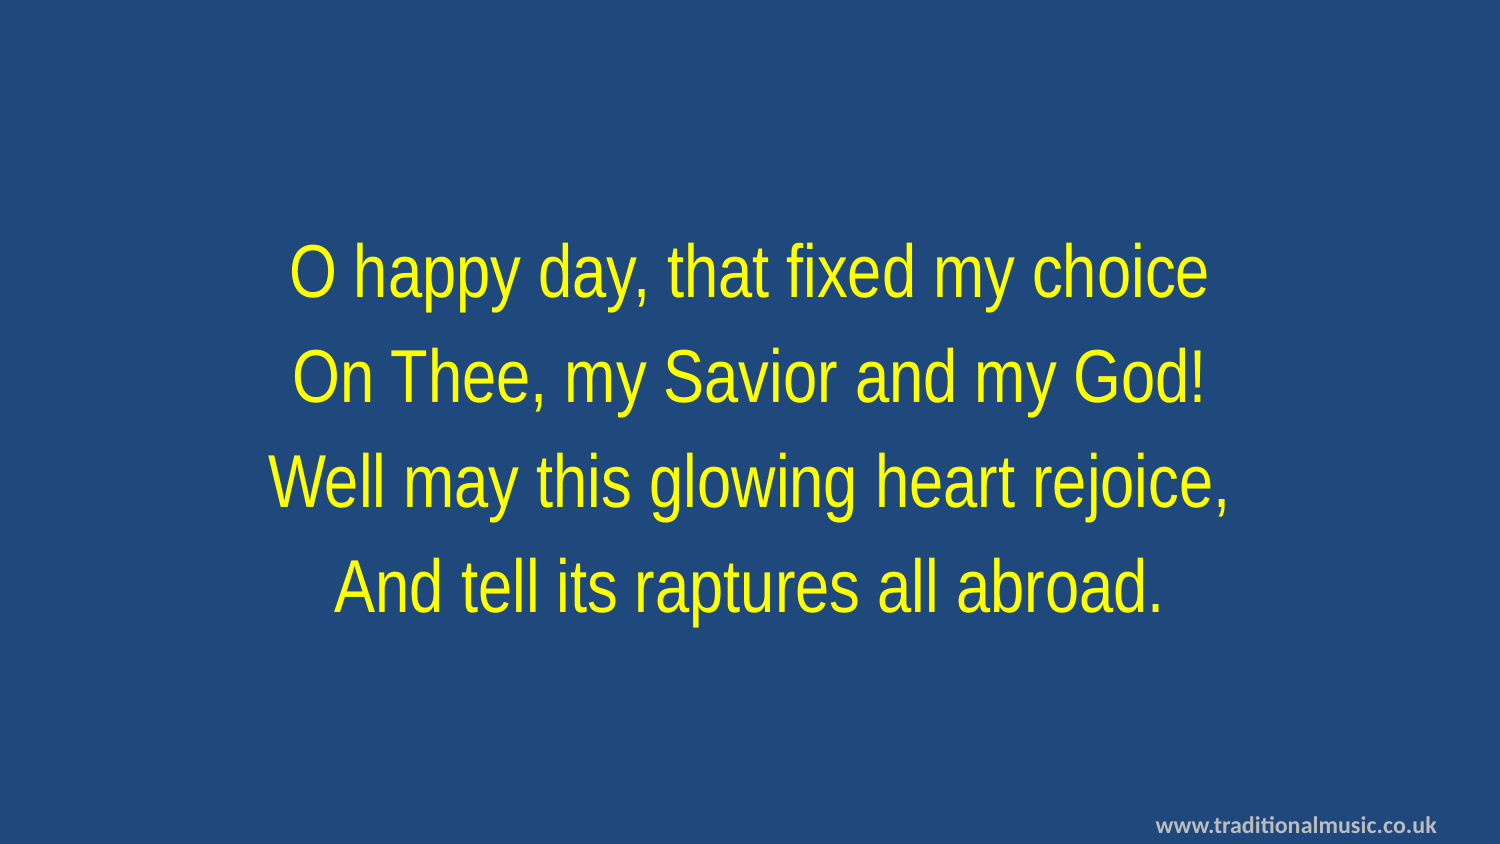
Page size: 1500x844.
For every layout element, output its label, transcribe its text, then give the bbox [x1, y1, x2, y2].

list O happy day, that fixed my choice On Thee, my Savior and my God! Well may this glowing heart rejoice, And tell its raptures all abroad. [0, 0, 1500, 844]
